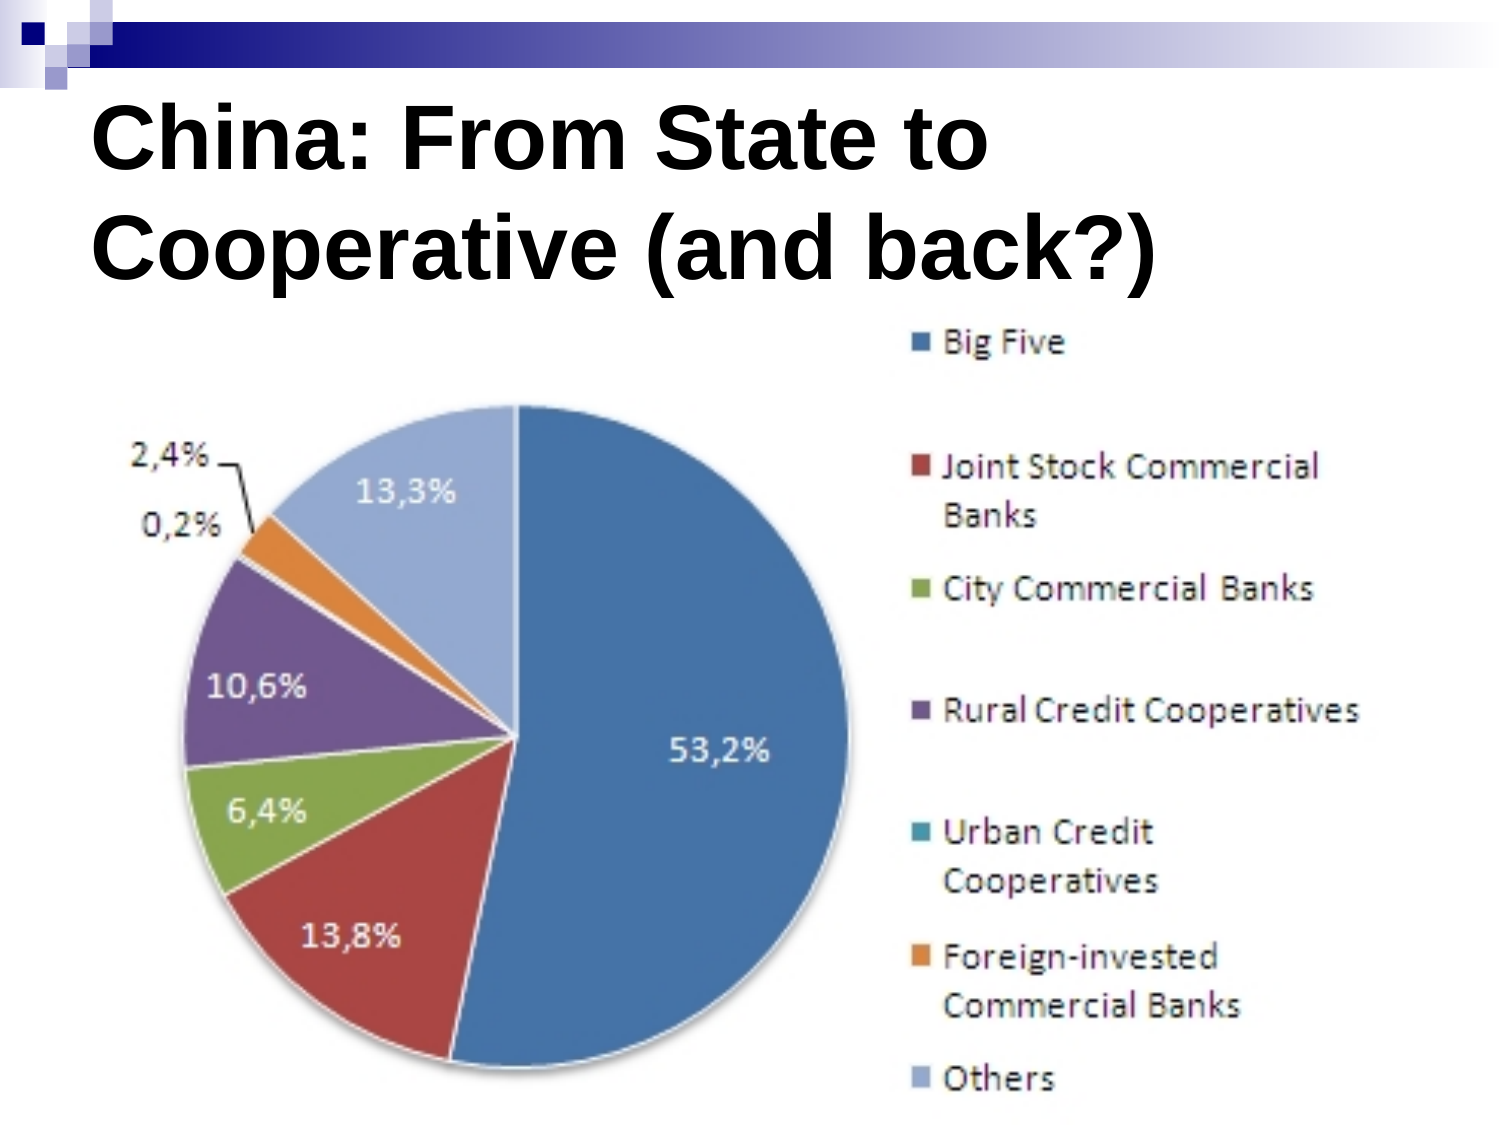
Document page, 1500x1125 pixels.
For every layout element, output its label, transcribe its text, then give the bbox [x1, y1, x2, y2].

title China: From State to Cooperative (and back?) [75, 75, 1425, 300]
picture [112, 303, 1388, 1125]
